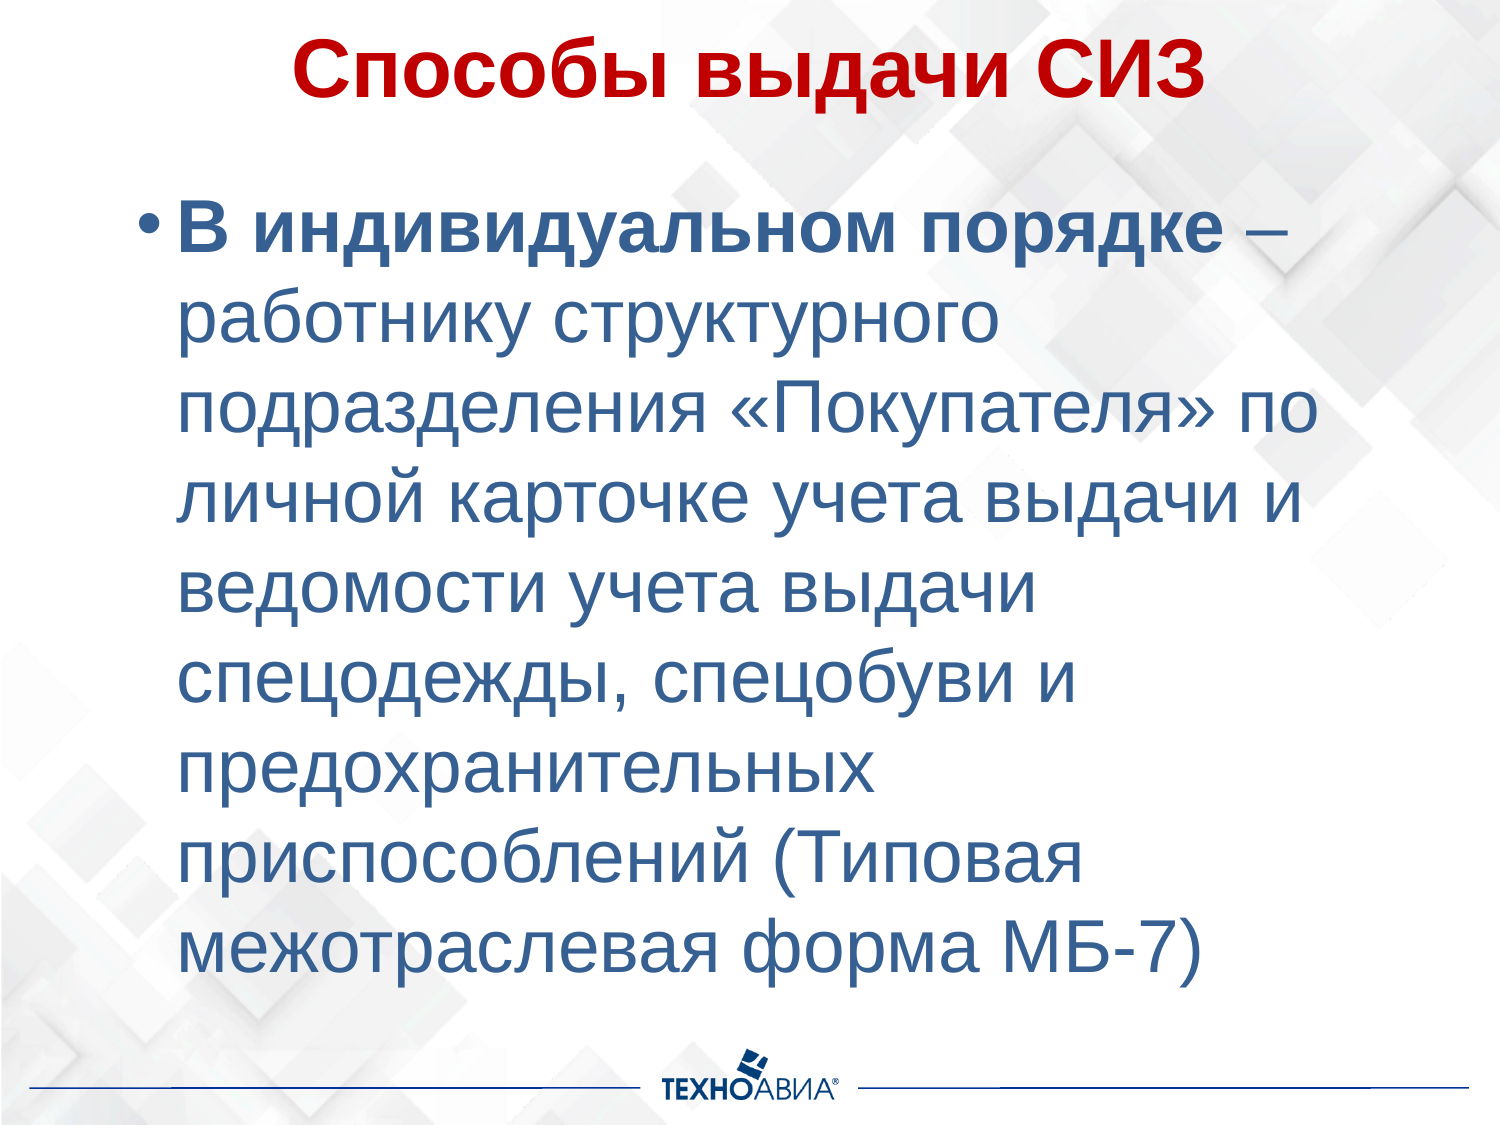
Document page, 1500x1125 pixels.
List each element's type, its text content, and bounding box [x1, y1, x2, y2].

text_box В индивидуальном порядке – работнику структурного подразделения «Покупателя» по личной карточке учета выдачи и ведомости учета выдачи спецодежды, спецобуви и предохранительных приспособлений (Типовая межотраслевая форма МБ-7) [70, 132, 1401, 724]
text_box Способы выдачи СИЗ [0, 0, 1500, 129]
picture [1, 642, 839, 1125]
picture [661, 129, 1500, 630]
